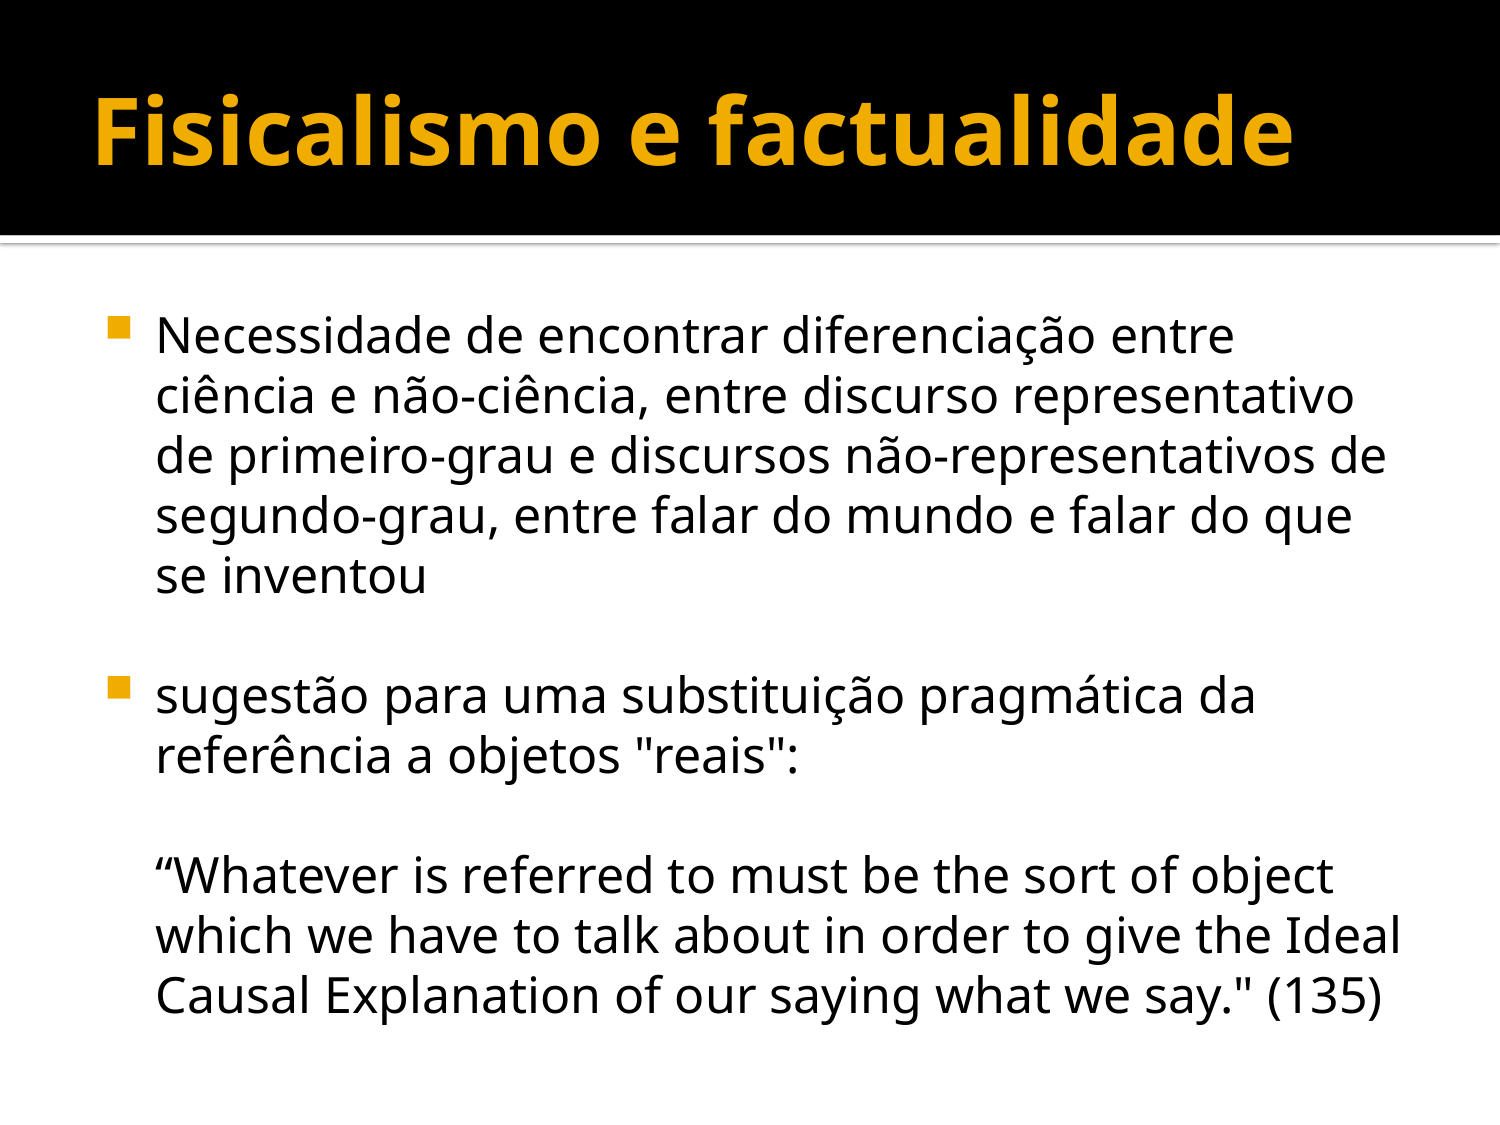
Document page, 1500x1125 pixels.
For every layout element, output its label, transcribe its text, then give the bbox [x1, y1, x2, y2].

title Fisicalismo e factualidade [75, 25, 1425, 231]
list Necessidade de encontrar diferenciação entre ciência e não-ciência, entre discurso representativo de primeiro-grau e discursos não-representativos de segundo-grau, entre falar do mundo e falar do que se inventou sugestão para uma substituição pragmática da referência a objetos "reais": “Whatever is referred to must be the sort of object which we have to talk about in order to give the Ideal Causal Explanation of our saying what we say." (135) [74, 287, 1426, 1048]
